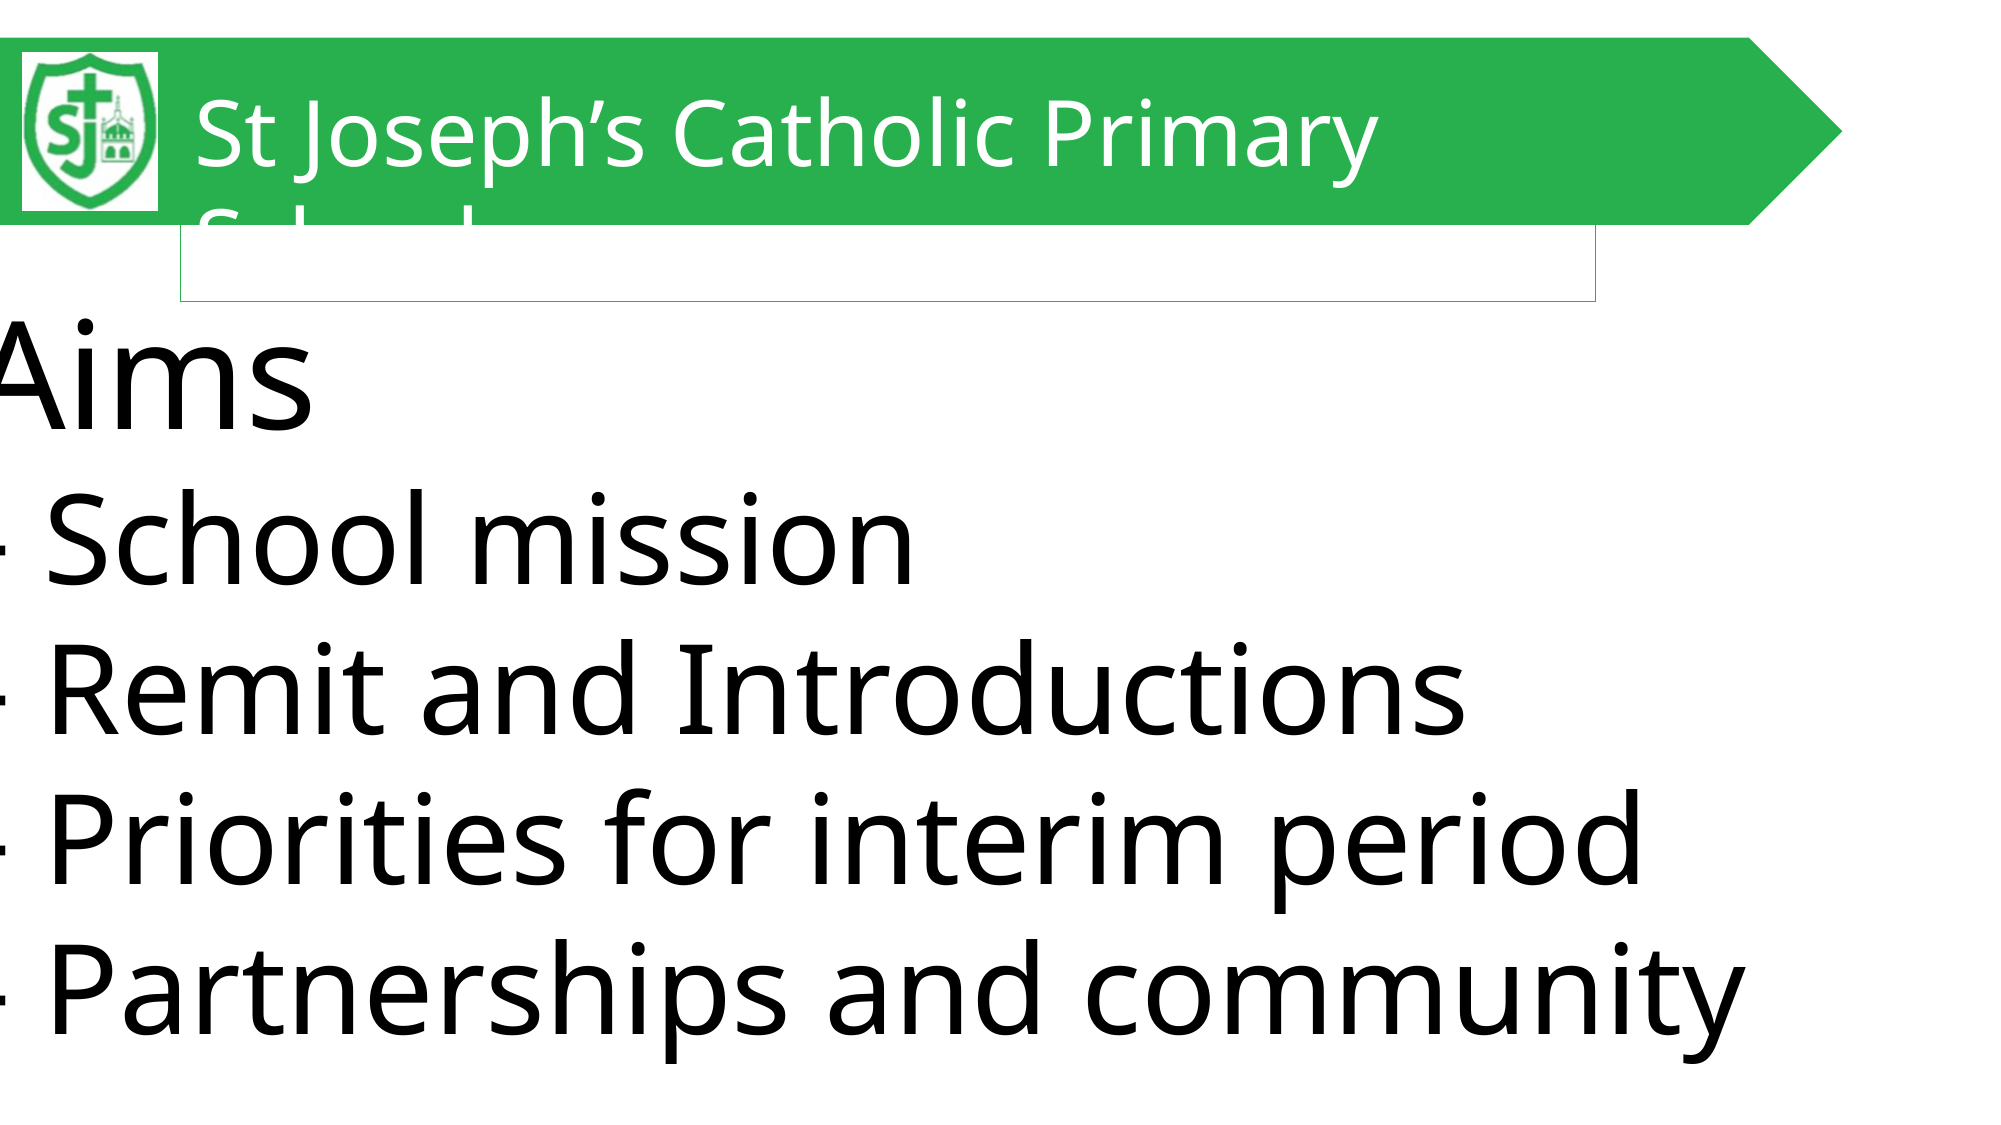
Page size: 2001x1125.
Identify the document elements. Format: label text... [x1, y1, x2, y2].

text_box [0, 36, 1844, 227]
text_box Aims - School mission - Remit and Introductions - Priorities for interim period - Partnerships and community [0, 272, 1763, 1067]
picture [22, 52, 158, 211]
text_box St Joseph’s Catholic Primary School [180, 66, 1596, 272]
